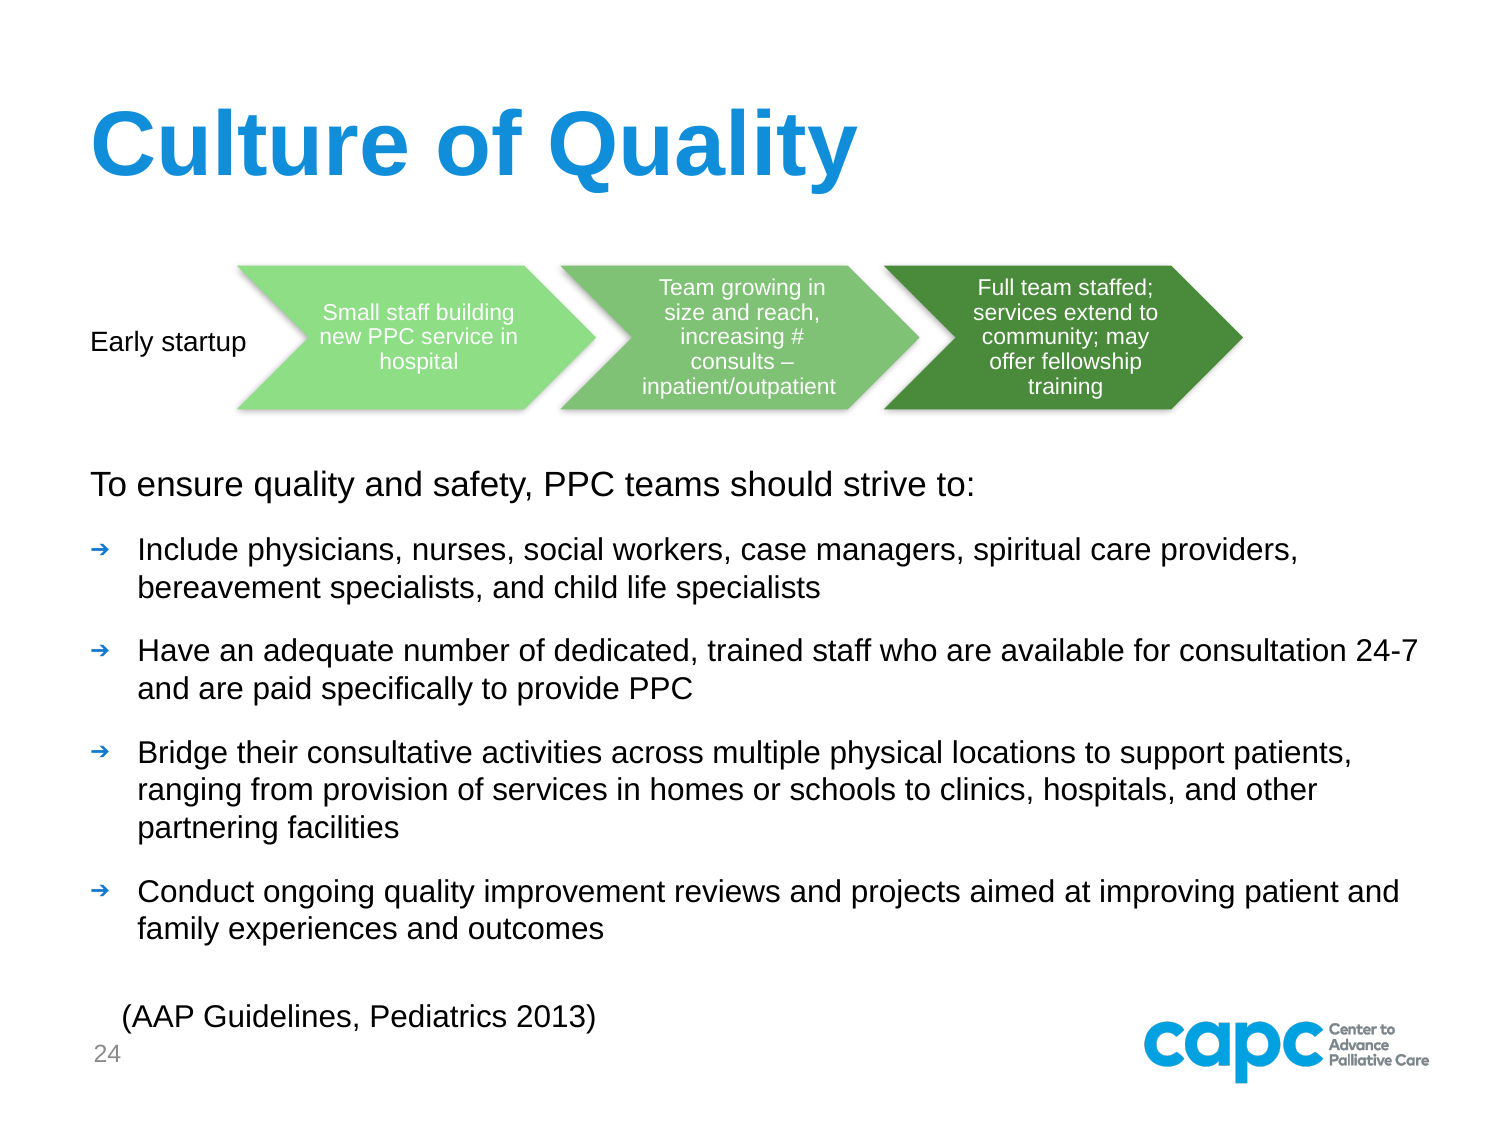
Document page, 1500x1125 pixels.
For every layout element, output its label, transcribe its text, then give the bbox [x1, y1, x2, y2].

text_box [236, 232, 1244, 443]
list Early startup Mature To ensure quality and safety, PPC teams should strive to: Include physicians, nurses, social workers, case managers, spiritual care providers, bereavement specialists, and child life specialists Have an adequate number of dedicated, trained staff who are available for consultation 24-7 and are paid specifically to provide PPC Bridge their consultative activities across multiple physical locations to support patients, ranging from provision of services in homes or schools to clinics, hospitals, and other partnering facilities Conduct ongoing quality improvement reviews and projects aimed at improving patient and family experiences and outcomes (AAP Guidelines, Pediatrics 2013) [75, 234, 1463, 1049]
picture [1199, 1049, 1217, 1055]
picture [1100, 979, 1473, 1125]
slide_number 24 [78, 1020, 157, 1084]
picture [1249, 1049, 1266, 1055]
title Culture of Quality [75, 45, 1425, 233]
